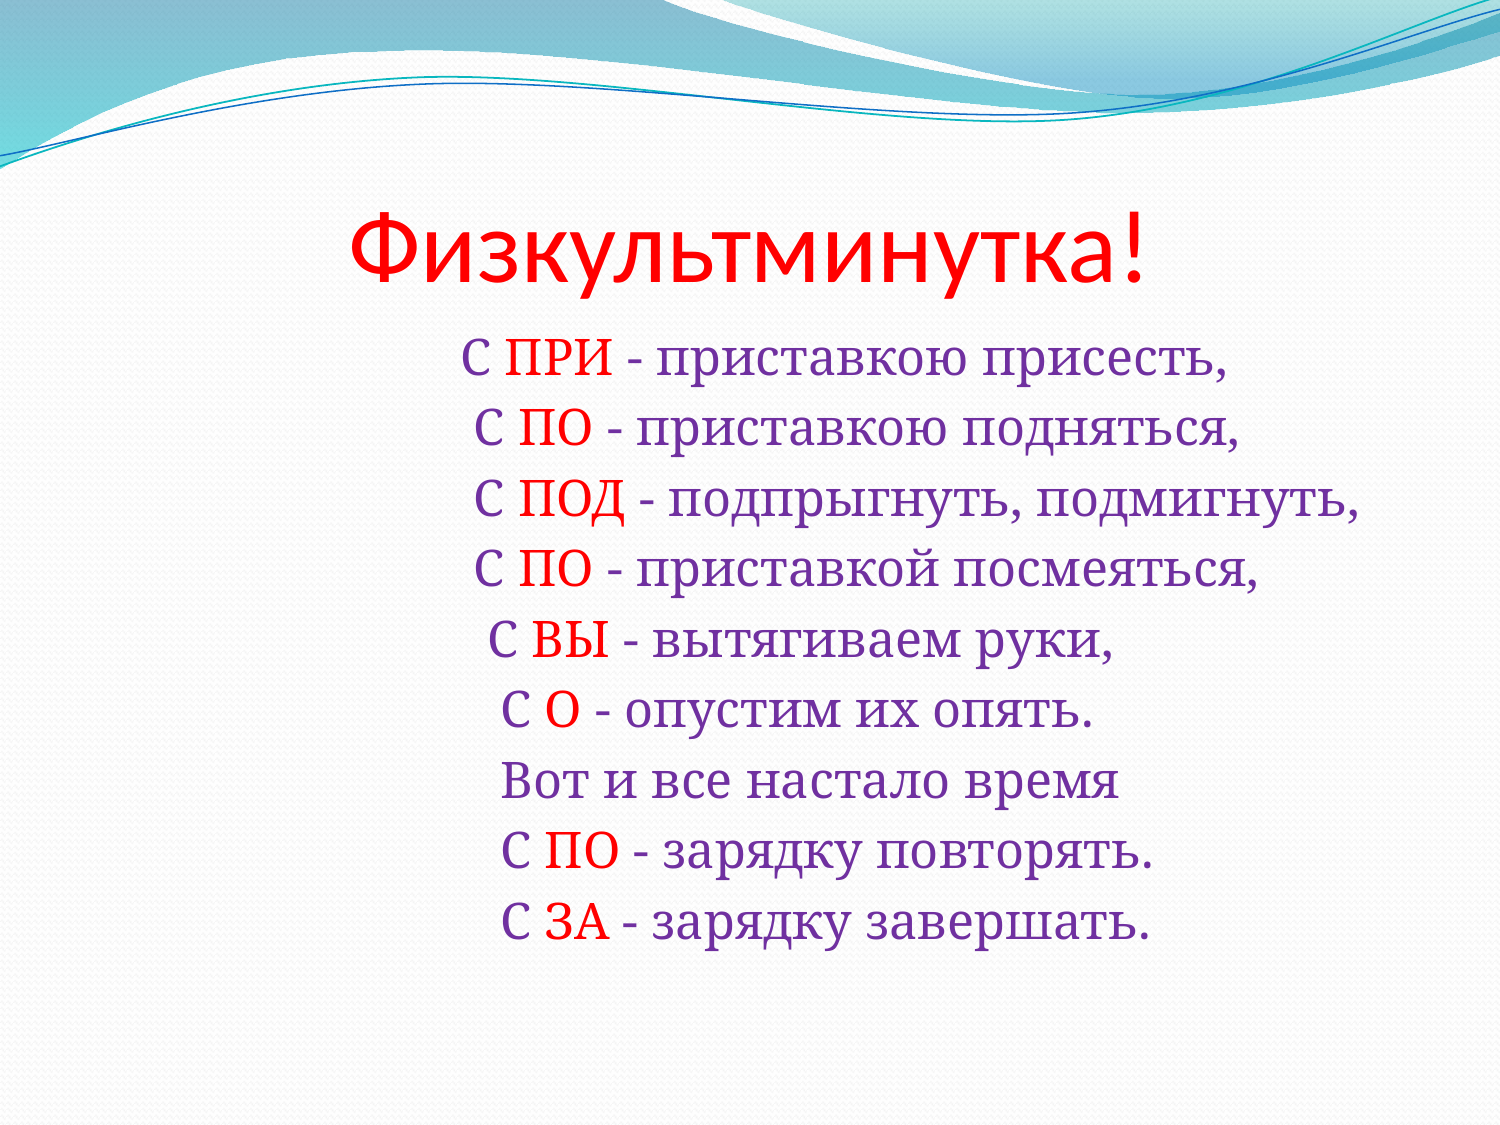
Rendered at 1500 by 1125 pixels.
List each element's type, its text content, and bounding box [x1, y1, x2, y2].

list С ПРИ - приставкою присесть, С ПО - приставкою подняться, С ПОД - подпрыгнуть, подмигнуть, С ПО - приставкой посмеяться, С ВЫ - вытягиваем руки, С О - опустим их опять. Вот и все настало время С ПО - зарядку повторять. С ЗА - зарядку завершать. [75, 317, 1425, 1038]
title Физкультминутка! [75, 115, 1425, 303]
